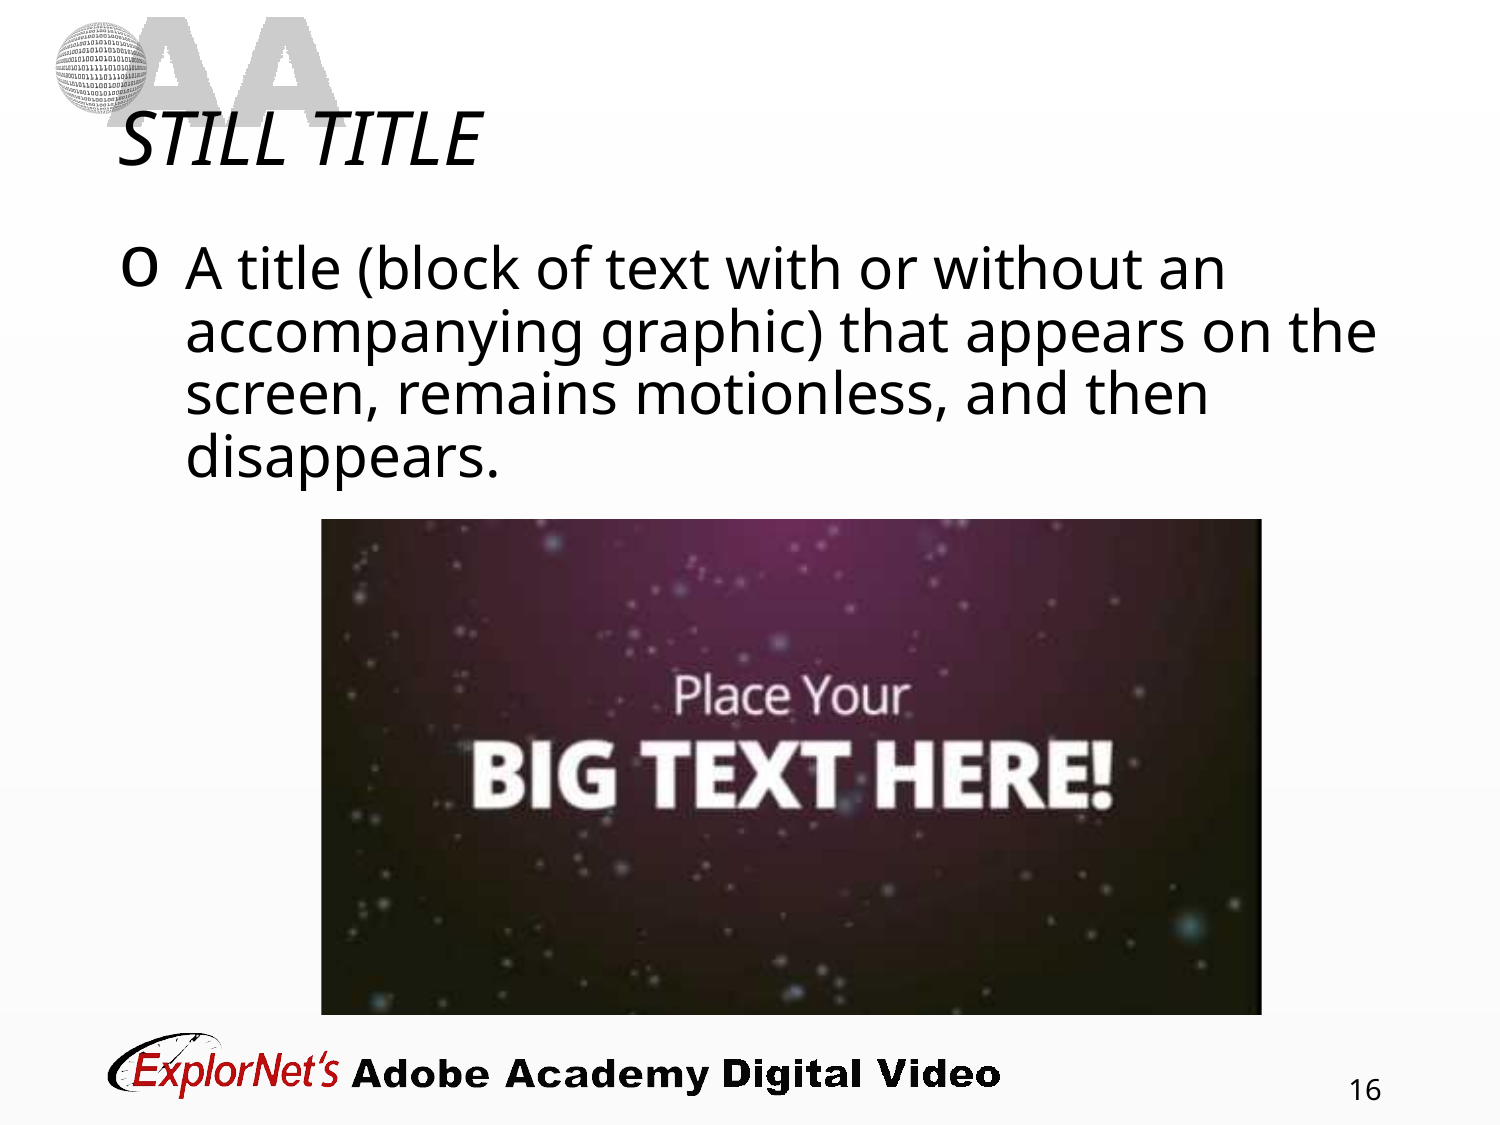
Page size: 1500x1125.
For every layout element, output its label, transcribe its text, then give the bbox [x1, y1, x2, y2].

slide_number 16 [1317, 1062, 1397, 1119]
picture [321, 519, 1262, 1015]
picture [104, 1029, 1006, 1113]
picture [52, 8, 355, 114]
title STILL TITLE [103, 92, 1397, 192]
list A title (block of text with or without an accompanying graphic) that appears on the screen, remains motionless, and then disappears. [103, 231, 1397, 1014]
